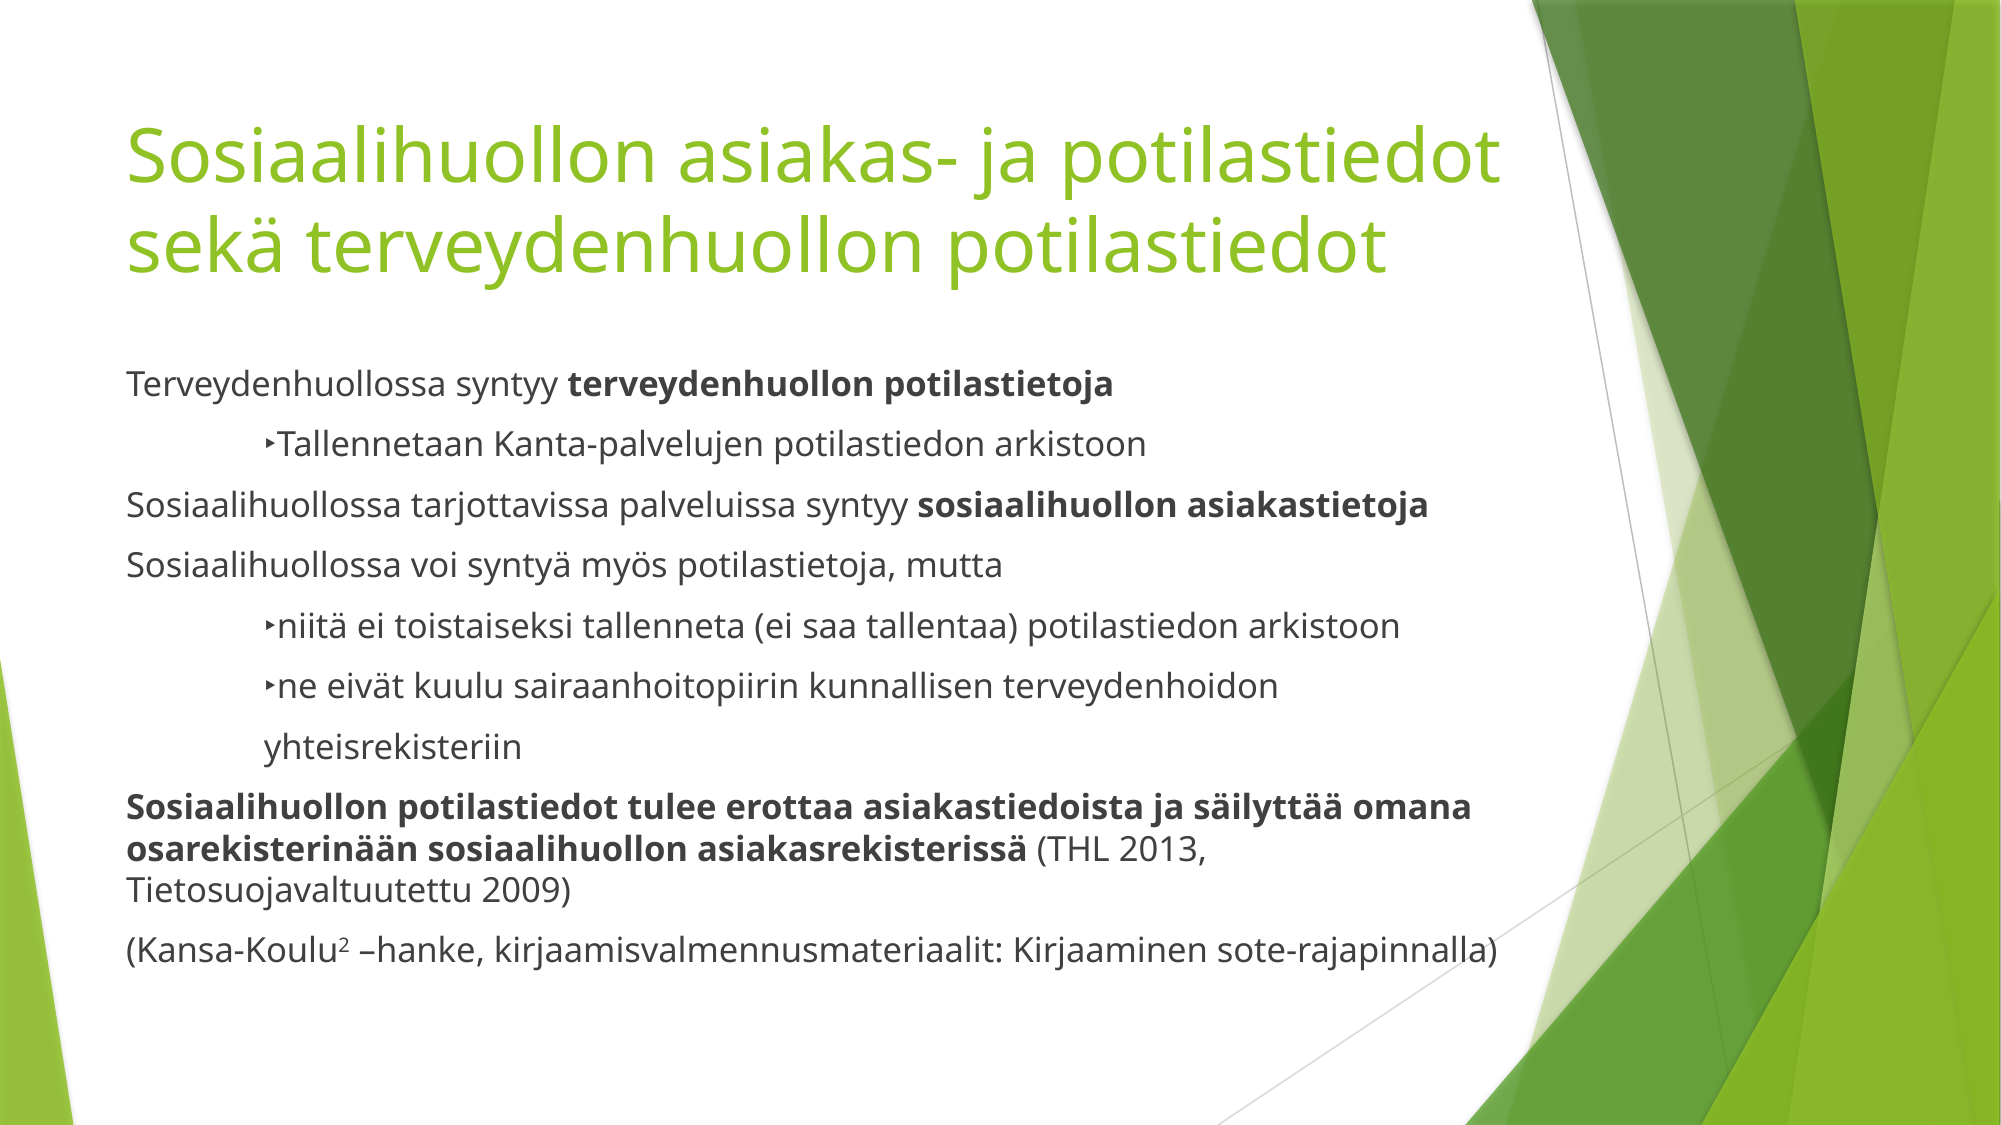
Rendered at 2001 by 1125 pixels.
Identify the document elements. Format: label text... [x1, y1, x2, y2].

title Sosiaalihuollon asiakas- ja potilastiedot sekä terveydenhuollon potilastiedot [111, 99, 1522, 317]
list Terveydenhuollossa syntyy terveydenhuollon potilastietoja ‣Tallennetaan Kanta-palvelujen potilastiedon arkistoon Sosiaalihuollossa tarjottavissa palveluissa syntyy sosiaalihuollon asiakastietoja Sosiaalihuollossa voi syntyä myös potilastietoja, mutta ‣niitä ei toistaiseksi tallenneta (ei saa tallentaa) potilastiedon arkistoon ‣ne eivät kuulu sairaanhoitopiirin kunnallisen terveydenhoidon yhteisrekisteriin Sosiaalihuollon potilastiedot tulee erottaa asiakastiedoista ja säilyttää omana osarekisterinään sosiaalihuollon asiakasrekisterissä (THL 2013, Tietosuojavaltuutettu 2009) (Kansa-Koulu2 –hanke, kirjaamisvalmennusmateriaalit: Kirjaaminen sote-rajapinnalla) [111, 354, 1522, 992]
